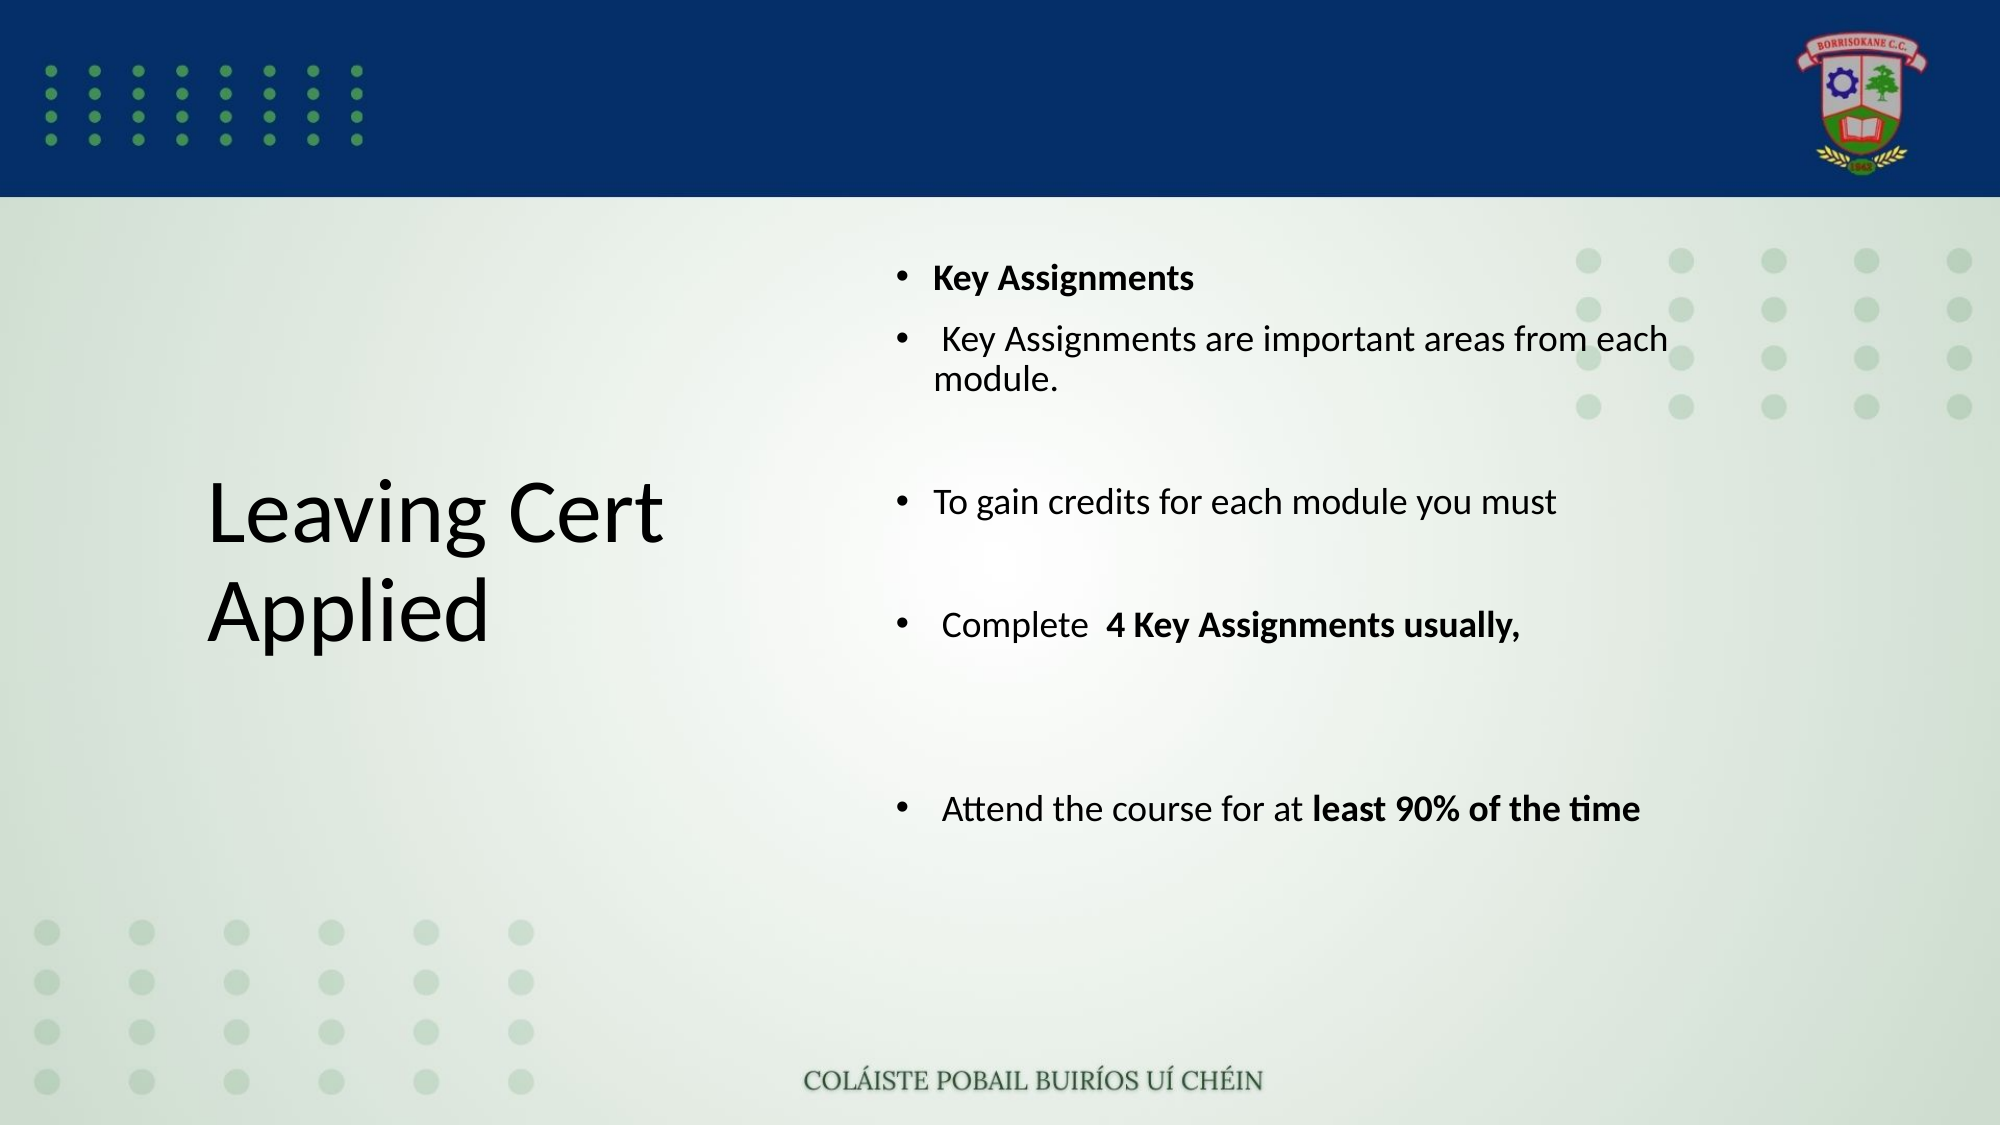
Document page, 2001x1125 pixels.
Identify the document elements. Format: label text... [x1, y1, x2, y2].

list Key Assignments Key Assignments are important areas from each module. To gain credits for each module you must Complete 4 Key Assignments usually, Attend the course for at least 90% of the time [880, 250, 1790, 896]
title Leaving Cert Applied [192, 229, 724, 896]
picture [0, 0, 2000, 1125]
